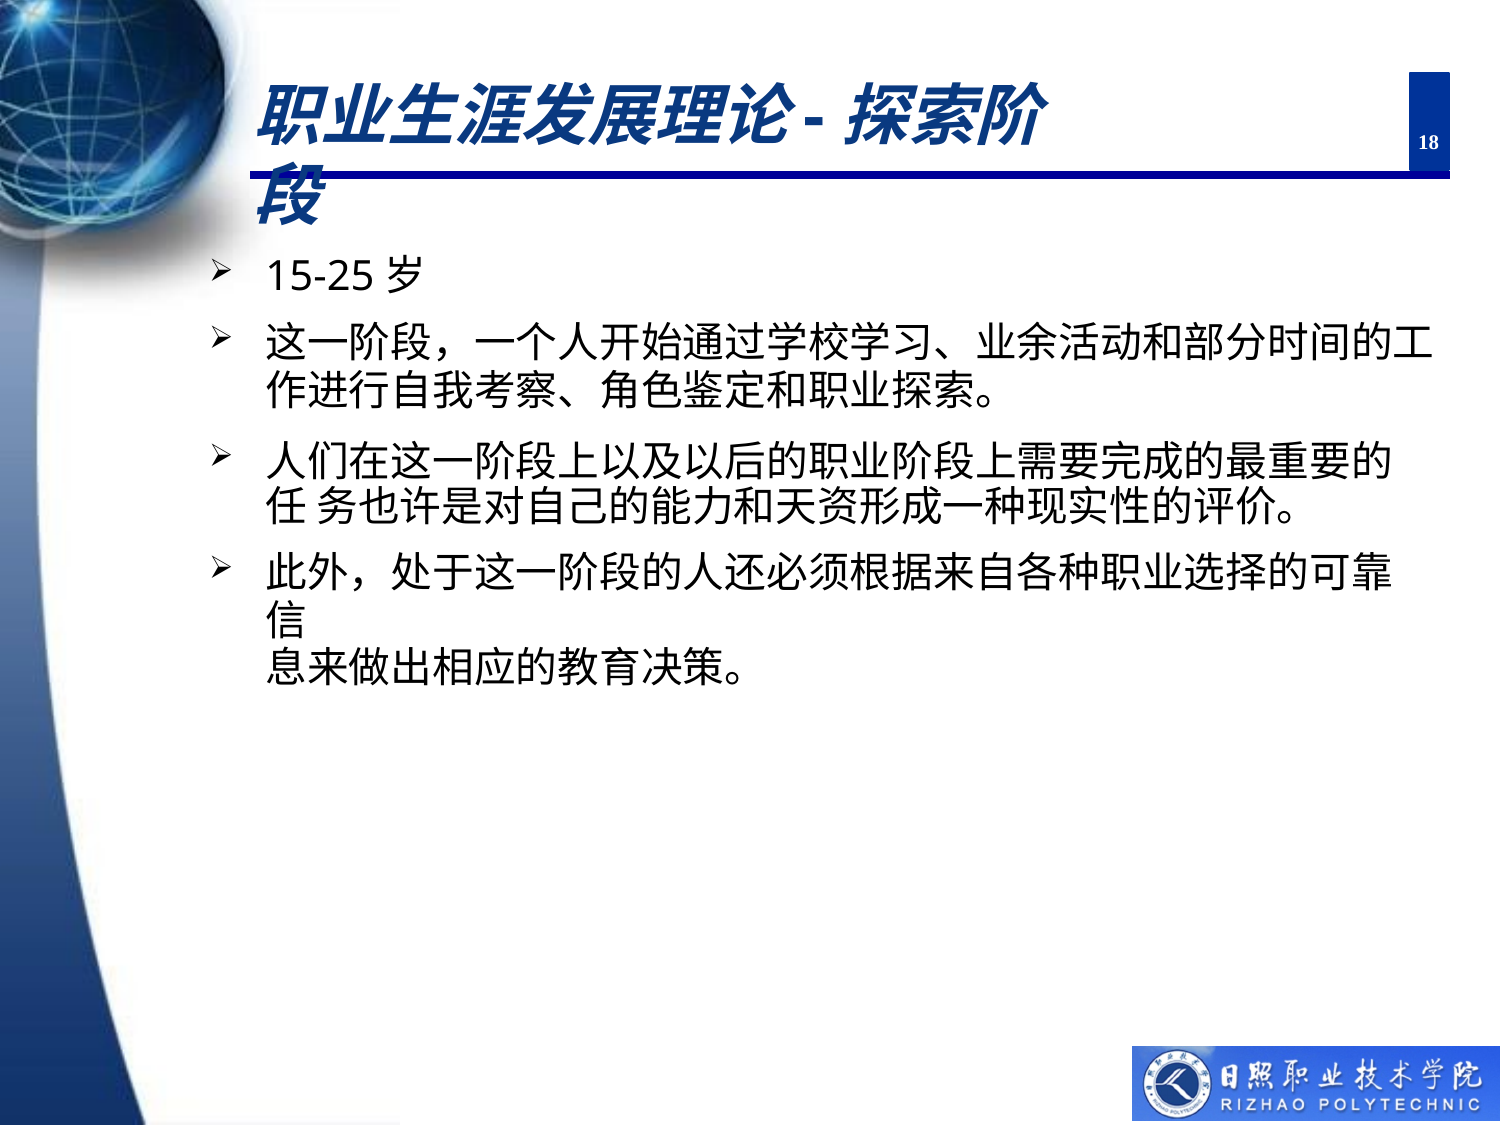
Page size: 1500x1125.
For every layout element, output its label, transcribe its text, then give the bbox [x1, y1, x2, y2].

text_box 18 [1416, 127, 1442, 155]
picture [1132, 1046, 1500, 1121]
title 职业生涯发展理论-探索阶段 [251, 70, 1087, 261]
text_box 15-25岁 这一阶段，一个人开始通过学校学习、业余活动和部分时间的工 作进行自我考察、角色鉴定和职业探索。 人们在这一阶段上以及以后的职业阶段上需要完成的最重要的任 务也许是对自己的能力和天资形成一种现实性的评价。 此外，处于这一阶段的人还必须根据来自各种职业选择的可靠信 息来做出相应的教育决策。 [207, 226, 1435, 692]
picture [0, 0, 400, 1125]
